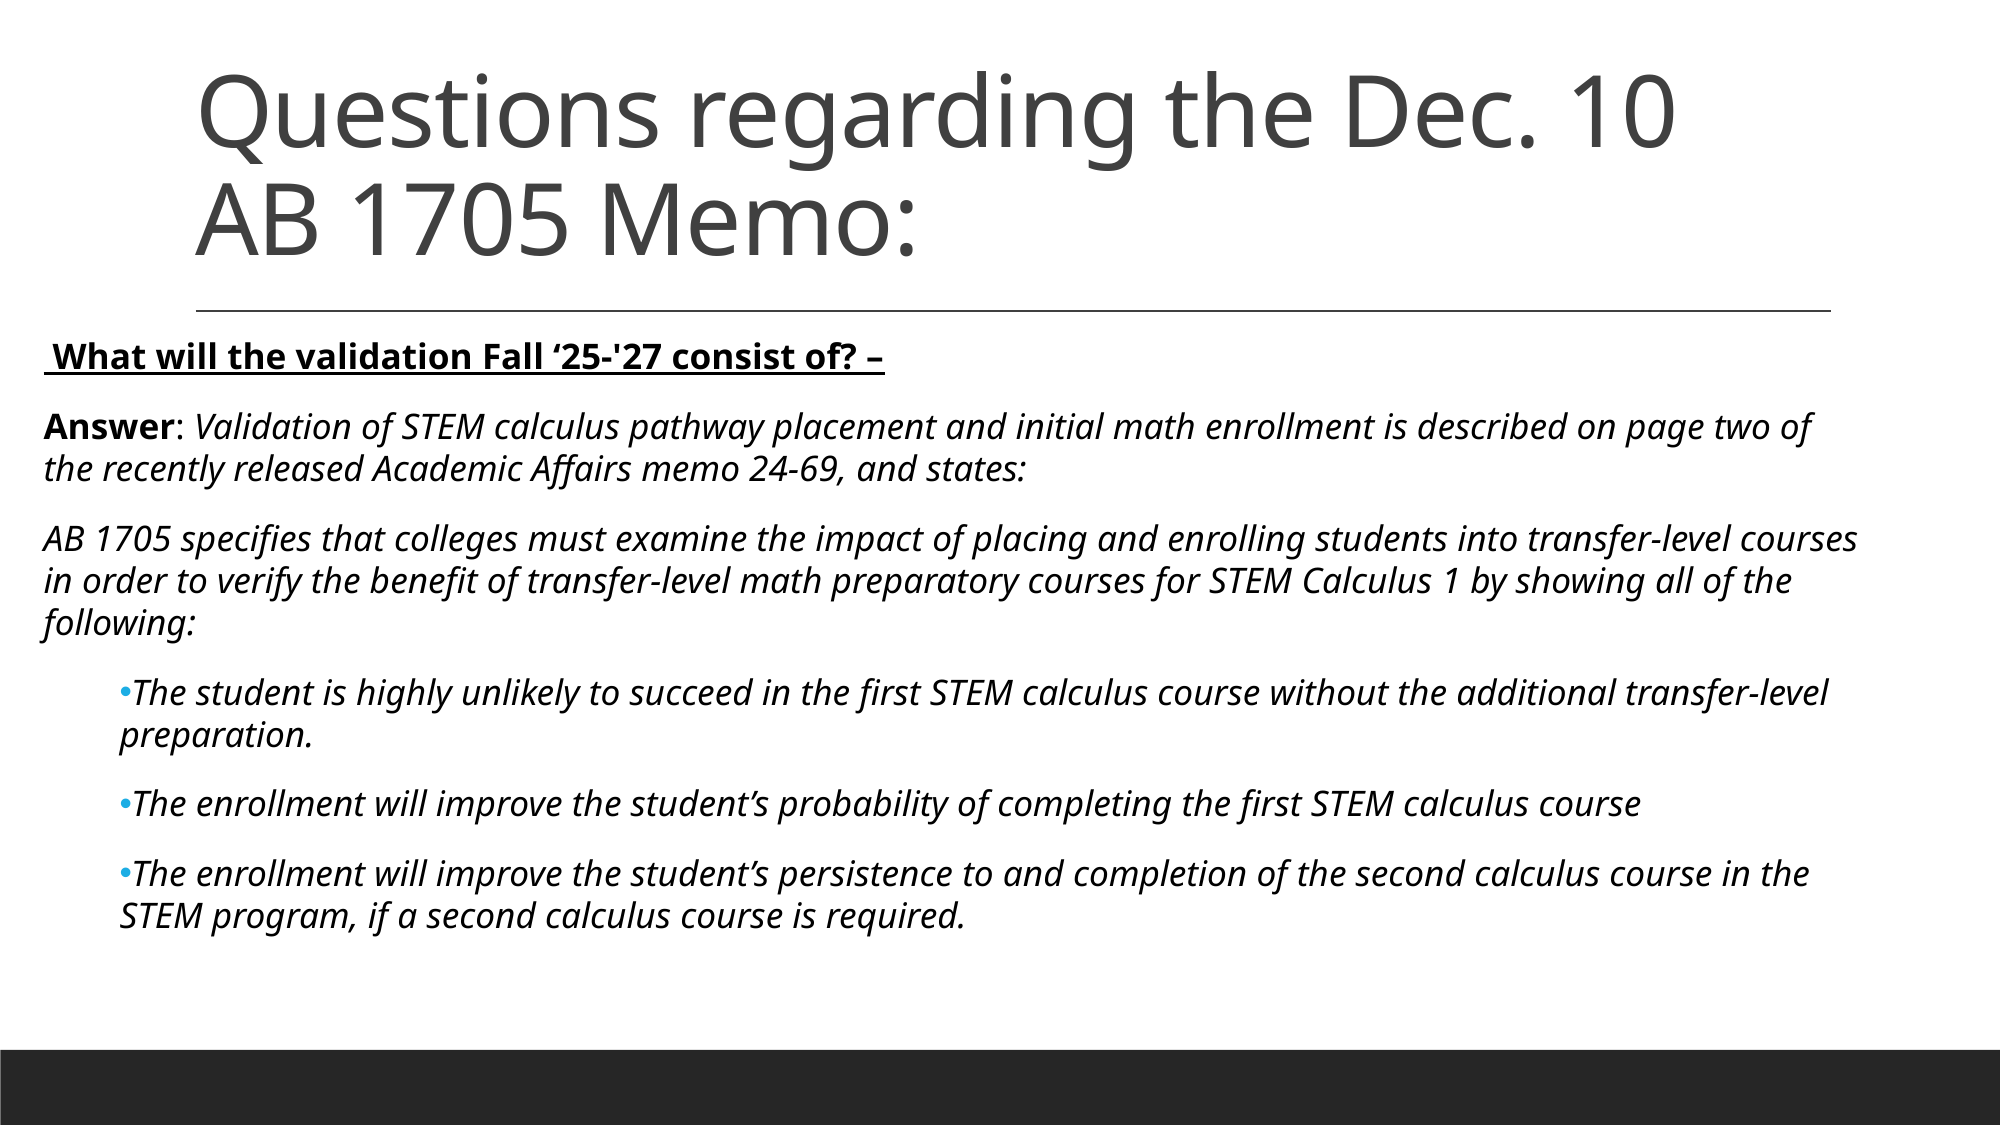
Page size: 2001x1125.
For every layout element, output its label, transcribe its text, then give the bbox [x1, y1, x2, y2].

title Questions regarding the Dec. 10 AB 1705 Memo: [180, 47, 1830, 285]
list What will the validation Fall ‘25-'27 consist of? – Answer: Validation of STEM calculus pathway placement and initial math enrollment is described on page two of the recently released Academic Affairs memo 24-69, and states: AB 1705 specifies that colleges must examine the impact of placing and enrolling students into transfer-level courses in order to verify the benefit of transfer-level math preparatory courses for STEM Calculus 1 by showing all of the following: The student is highly unlikely to succeed in the first STEM calculus course without the additional transfer-level preparation. The enrollment will improve the student’s probability of completing the first STEM calculus course The enrollment will improve the student’s persistence to and completion of the second calculus course in the STEM program, if a second calculus course is required. [28, 326, 1869, 1020]
